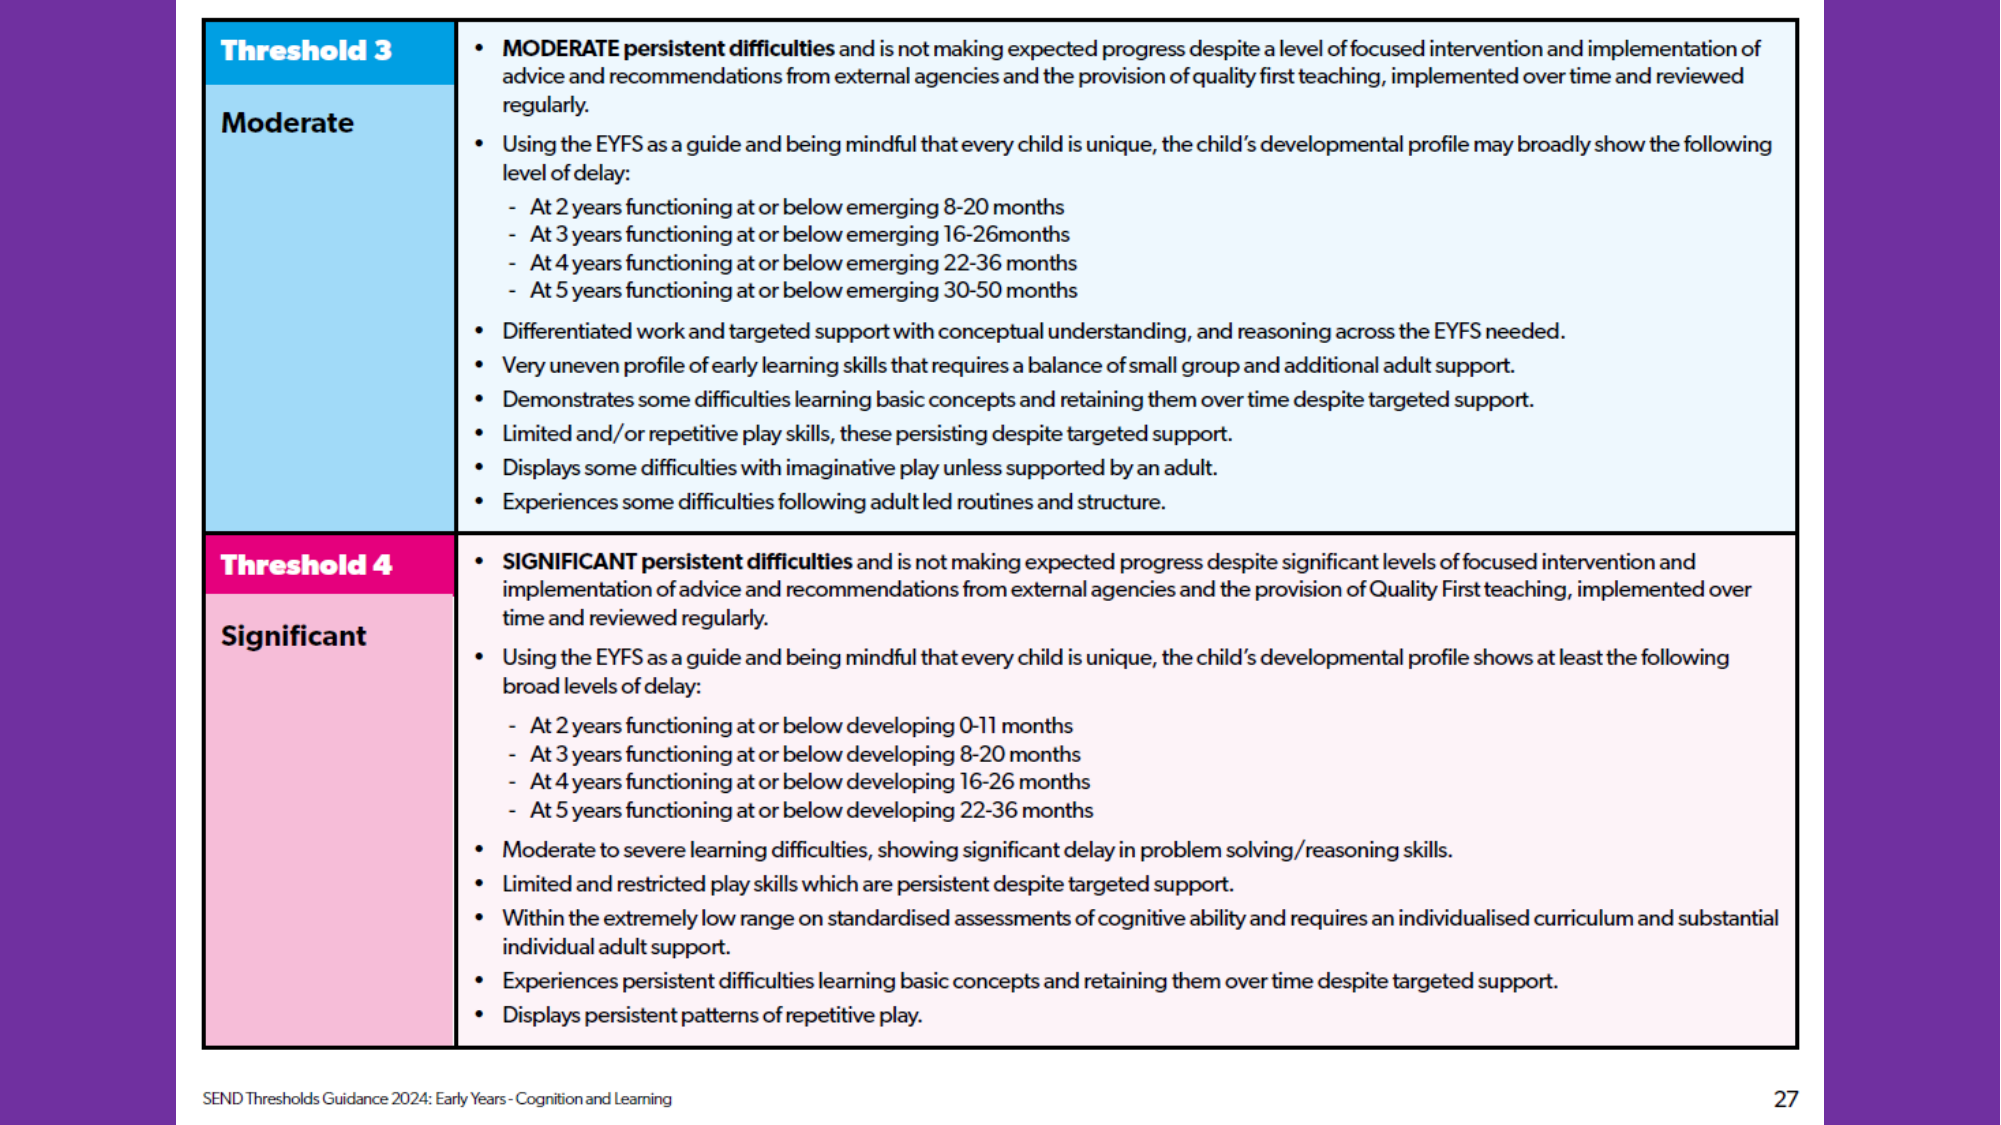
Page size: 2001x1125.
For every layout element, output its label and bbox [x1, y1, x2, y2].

picture [176, 0, 1824, 1125]
